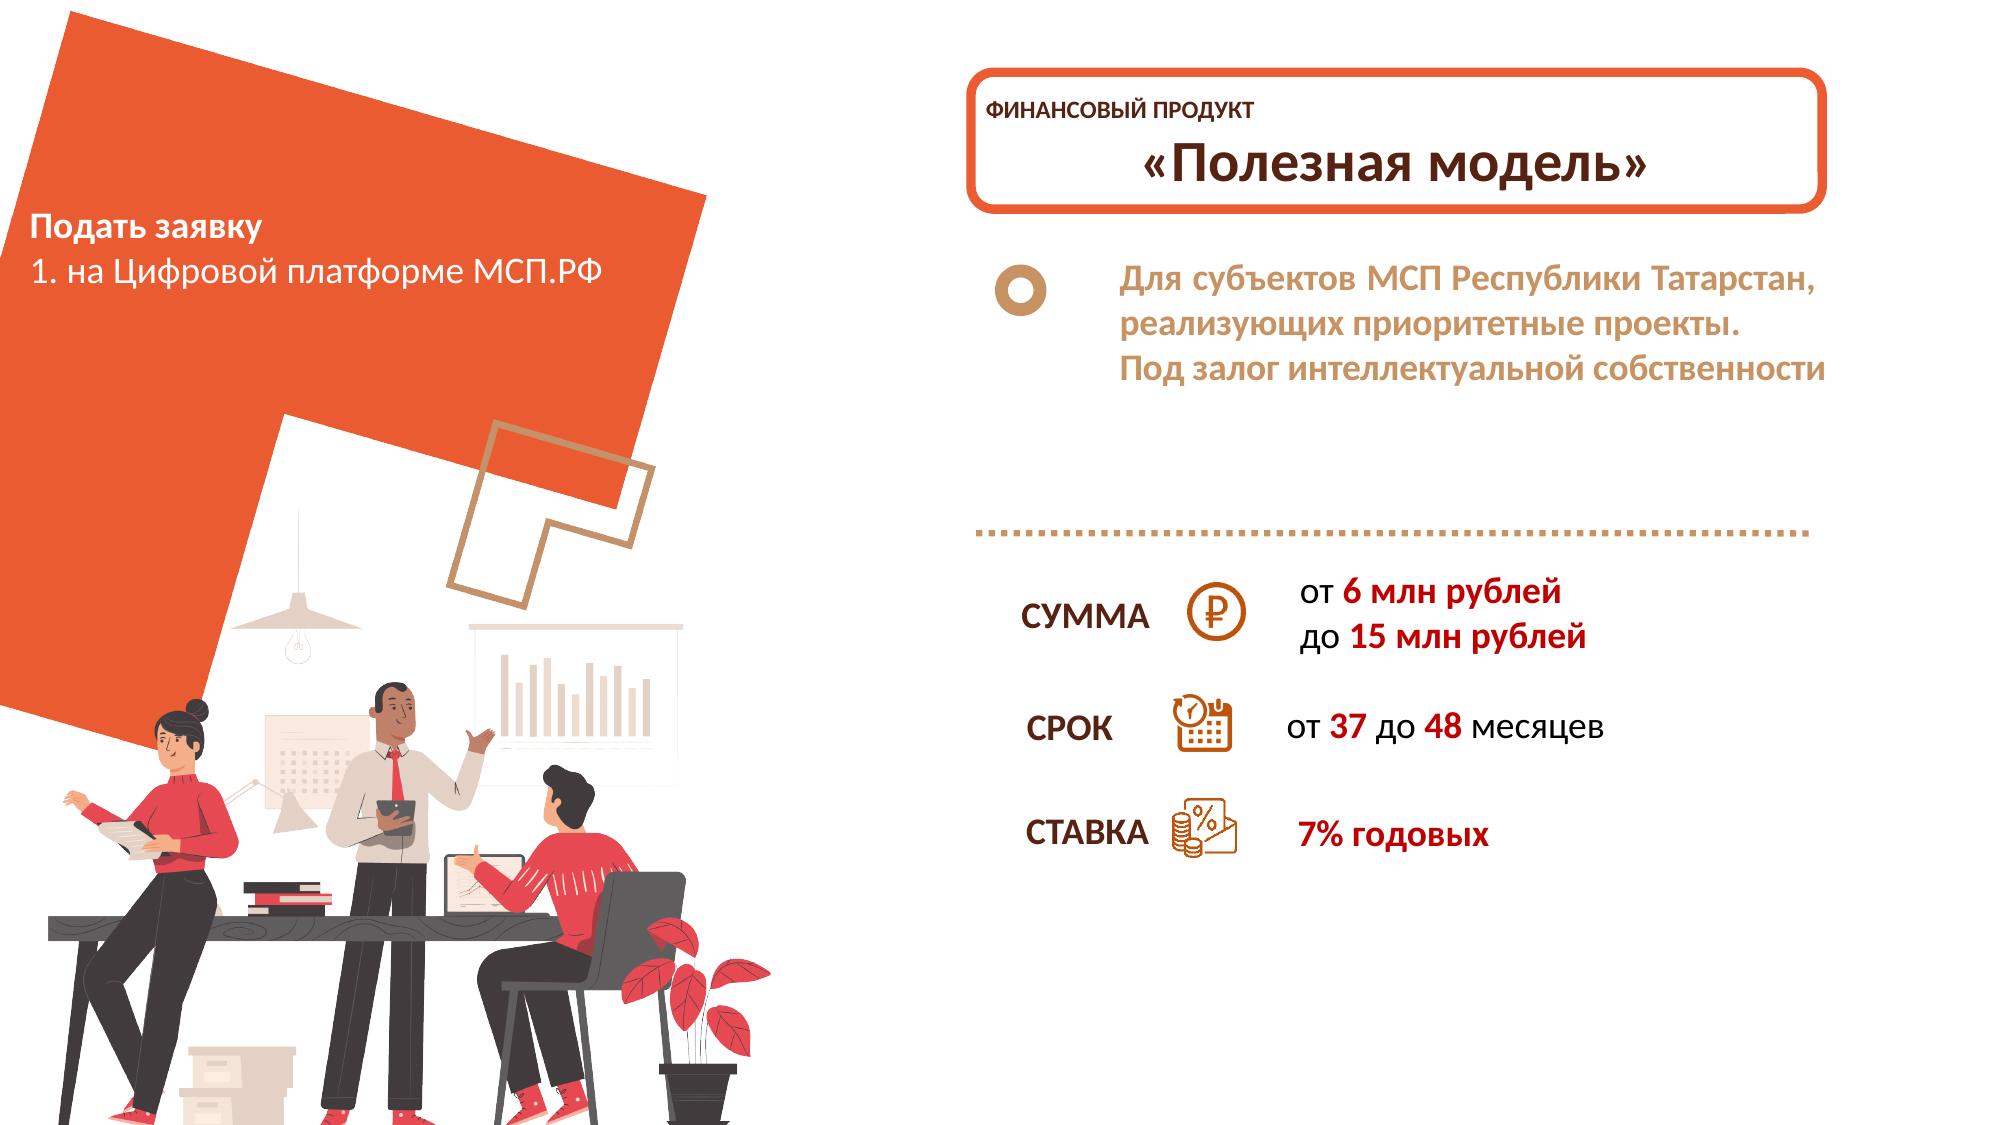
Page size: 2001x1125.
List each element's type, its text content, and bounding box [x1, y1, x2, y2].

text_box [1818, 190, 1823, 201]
picture [1186, 582, 1246, 642]
text_box от 6 млн рублей до 15 млн рублей [1285, 558, 1602, 664]
text_box [970, 72, 1823, 210]
text_box Подать заявку 1. на Цифровой платформе МСП.РФ [789, 194, 1031, 299]
text_box от 37 до 48 месяцев [1271, 693, 1620, 754]
text_box СТАВКА [1011, 799, 1164, 860]
picture [1172, 798, 1237, 858]
text_box 7% годовых [1282, 801, 1844, 862]
text_box СРОК [1012, 695, 1128, 756]
text_box СУММА [1006, 583, 1165, 644]
text_box Для субъектов МСП Республики Татарстан, реализующих приоритетные проекты. Под залог интеллектуальной собственности [1093, 245, 1964, 396]
text_box [996, 266, 1047, 317]
picture [0, 0, 789, 1125]
picture [1173, 694, 1233, 753]
